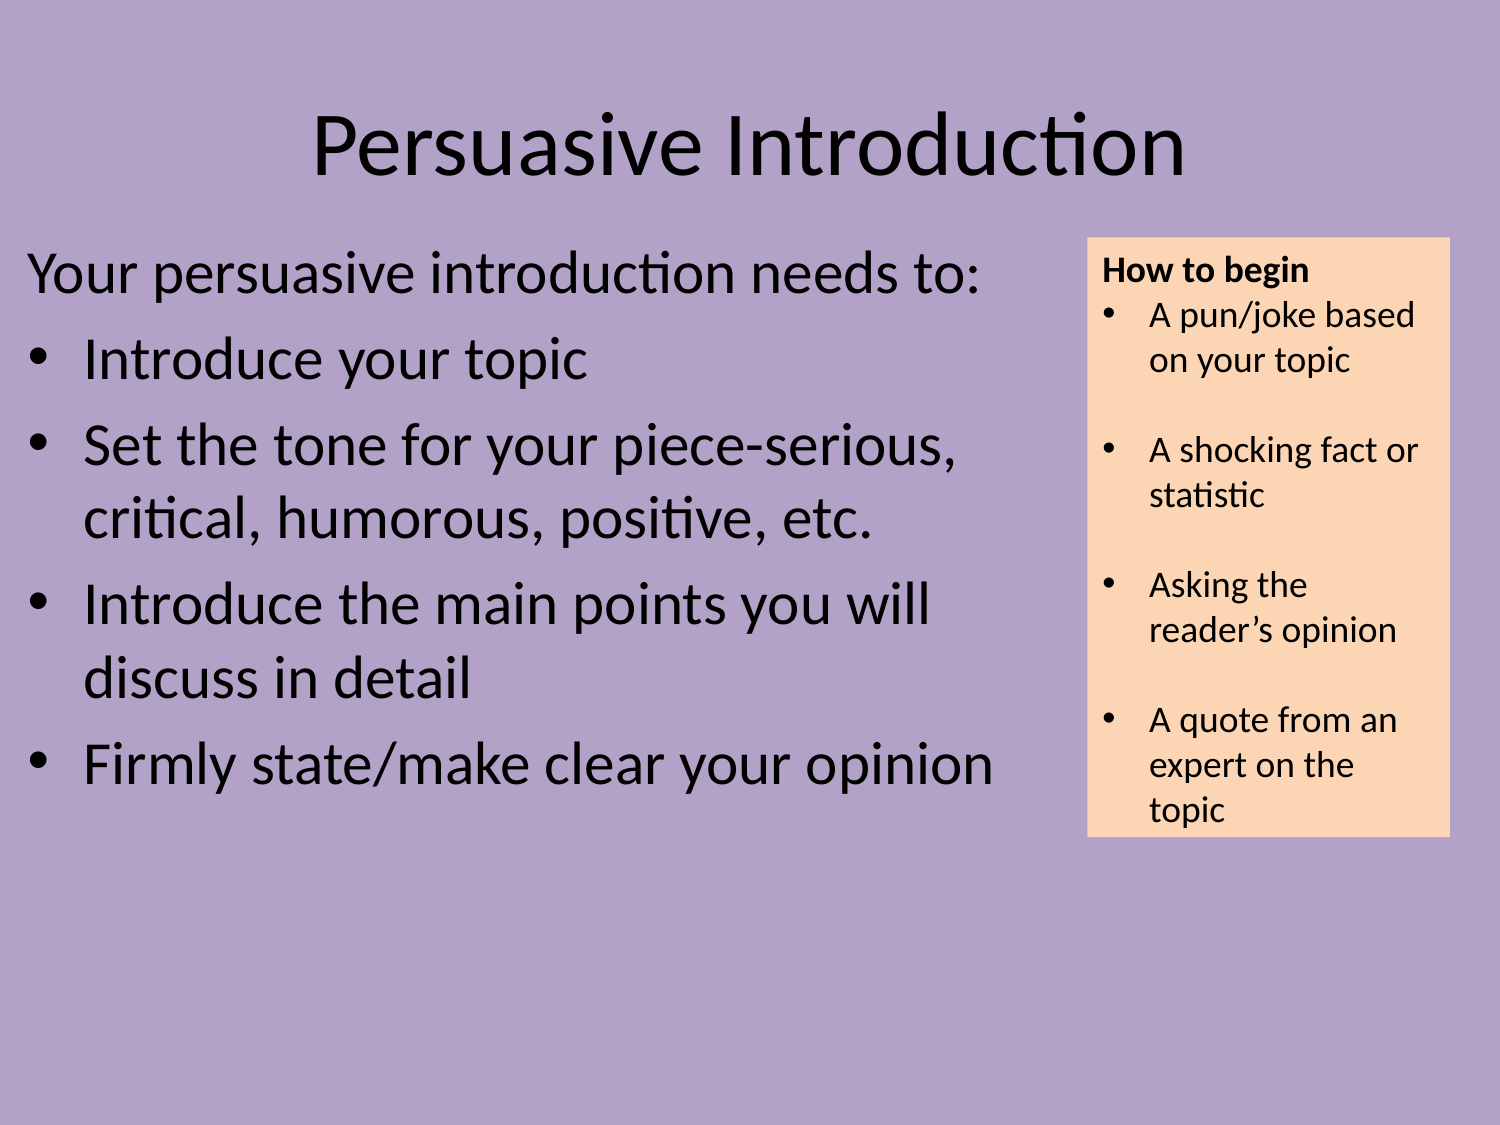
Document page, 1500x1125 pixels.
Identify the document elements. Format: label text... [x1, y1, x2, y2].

title Persuasive Introduction [75, 45, 1425, 233]
text_box How to begin A pun/joke based on your topic A shocking fact or statistic Asking the reader’s opinion A quote from an expert on the topic [1087, 237, 1450, 838]
list Your persuasive introduction needs to: Introduce your topic Set the tone for your piece-serious, critical, humorous, positive, etc. Introduce the main points you will discuss in detail Firmly state/make clear your opinion [12, 224, 1013, 968]
